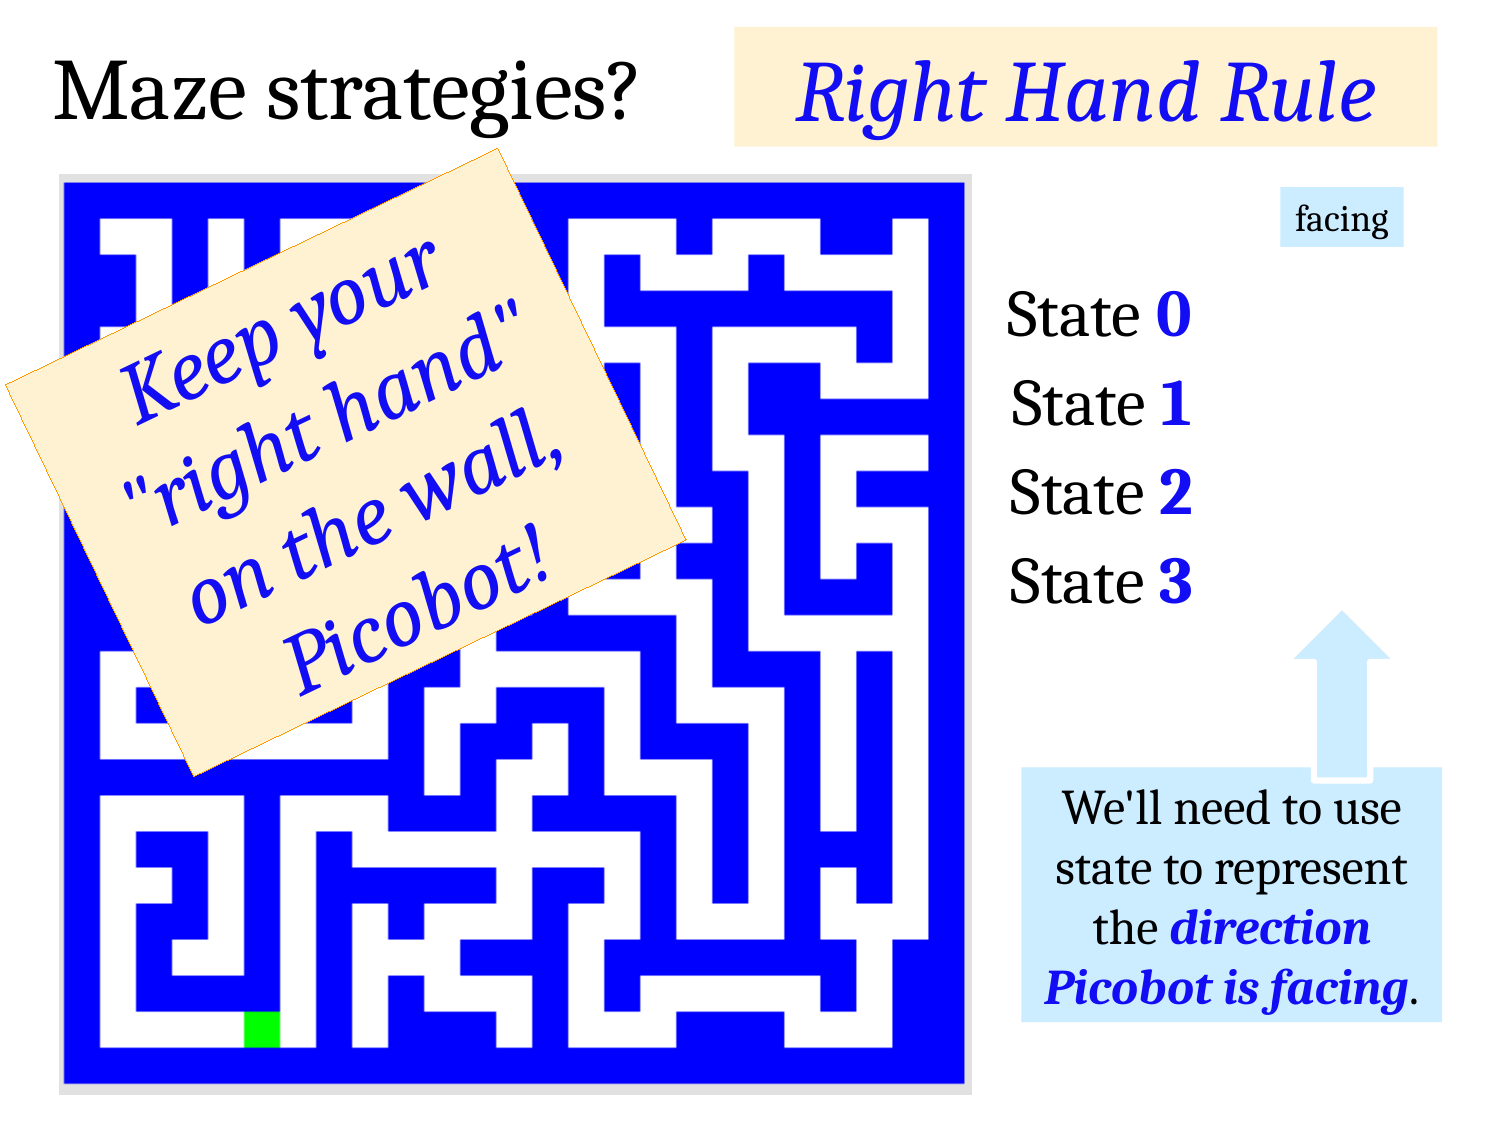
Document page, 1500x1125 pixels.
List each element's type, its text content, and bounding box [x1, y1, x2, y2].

text_box State 3 [996, 529, 1209, 624]
text_box We'll need to use state to represent the direction Picobot is facing. [1021, 767, 1443, 1023]
text_box Keep your "right hand" on the wall, Picobot! [445, 148, 510, 173]
text_box [1285, 605, 1399, 781]
text_box facing [1280, 187, 1404, 247]
text_box Right Hand Rule [734, 26, 1438, 147]
text_box Maze strategies? [37, 24, 1212, 145]
text_box State 2 [996, 440, 1209, 529]
text_box State 1 [997, 351, 1207, 440]
text_box Keep your "right hand" on the wall, Picobot! [5, 361, 53, 484]
picture [58, 174, 972, 1095]
text_box State 0 [993, 262, 1207, 358]
